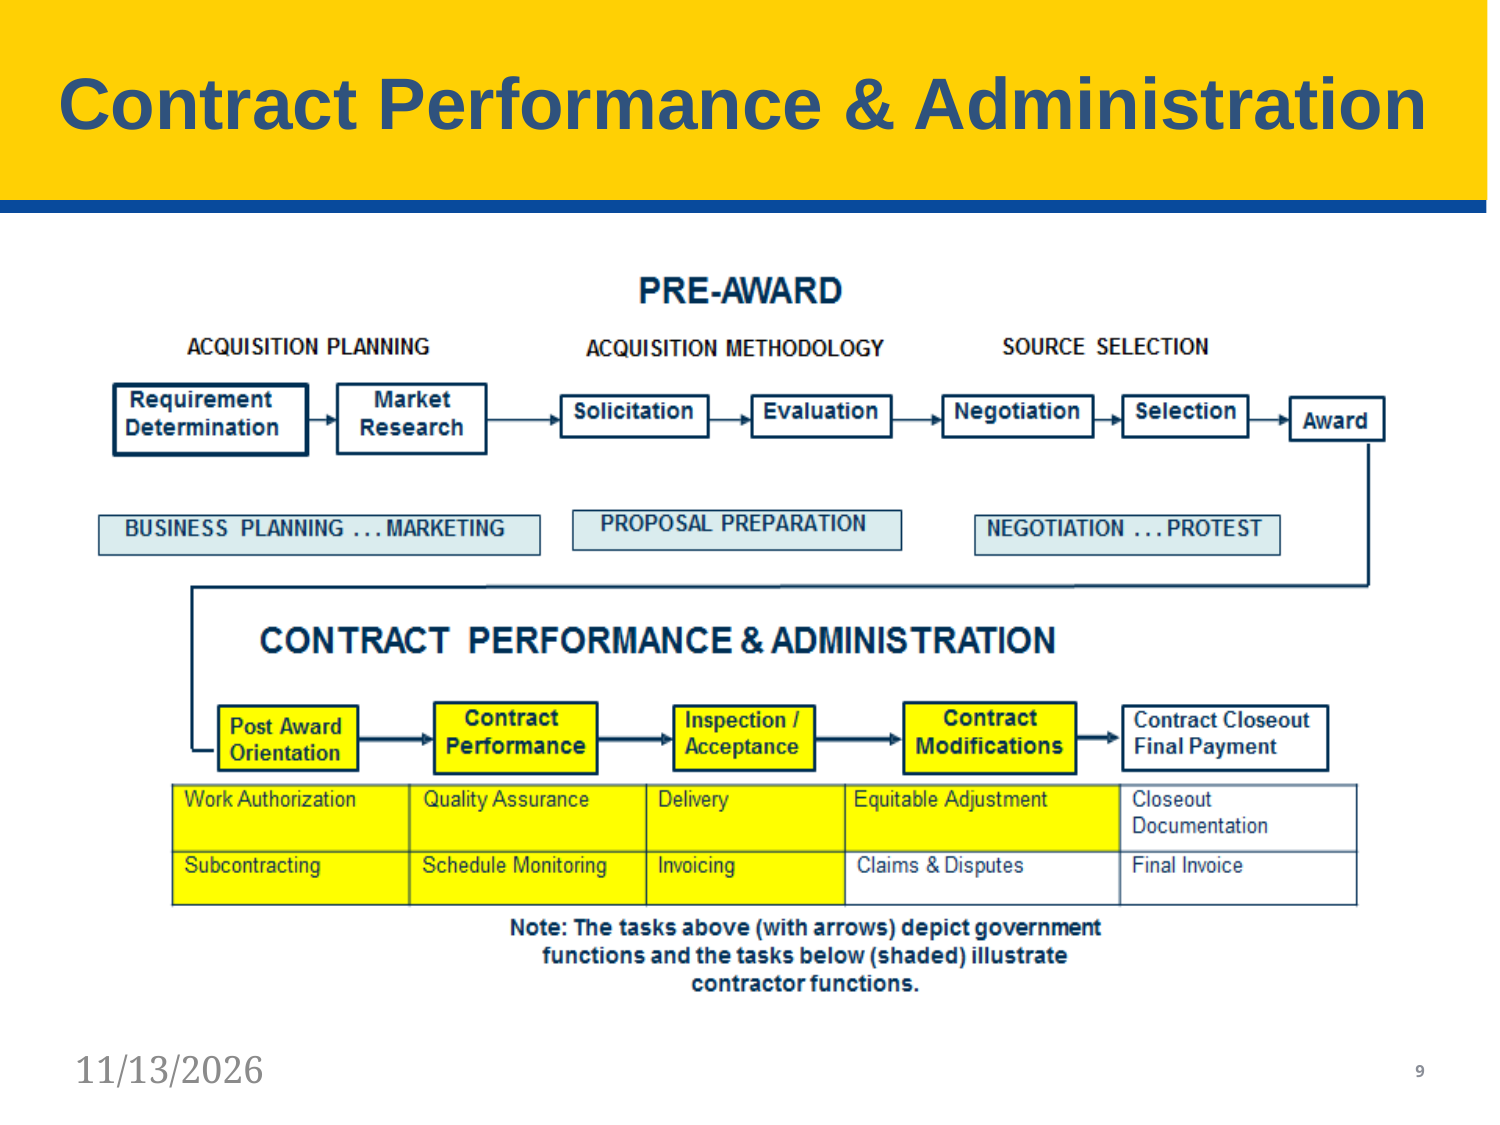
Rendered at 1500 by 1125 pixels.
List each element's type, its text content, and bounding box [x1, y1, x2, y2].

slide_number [75, 1046, 420, 1103]
slide_number 9 [1074, 1042, 1425, 1103]
title Contract Performance & Administration [0, 0, 1488, 200]
picture [89, 274, 1411, 1038]
